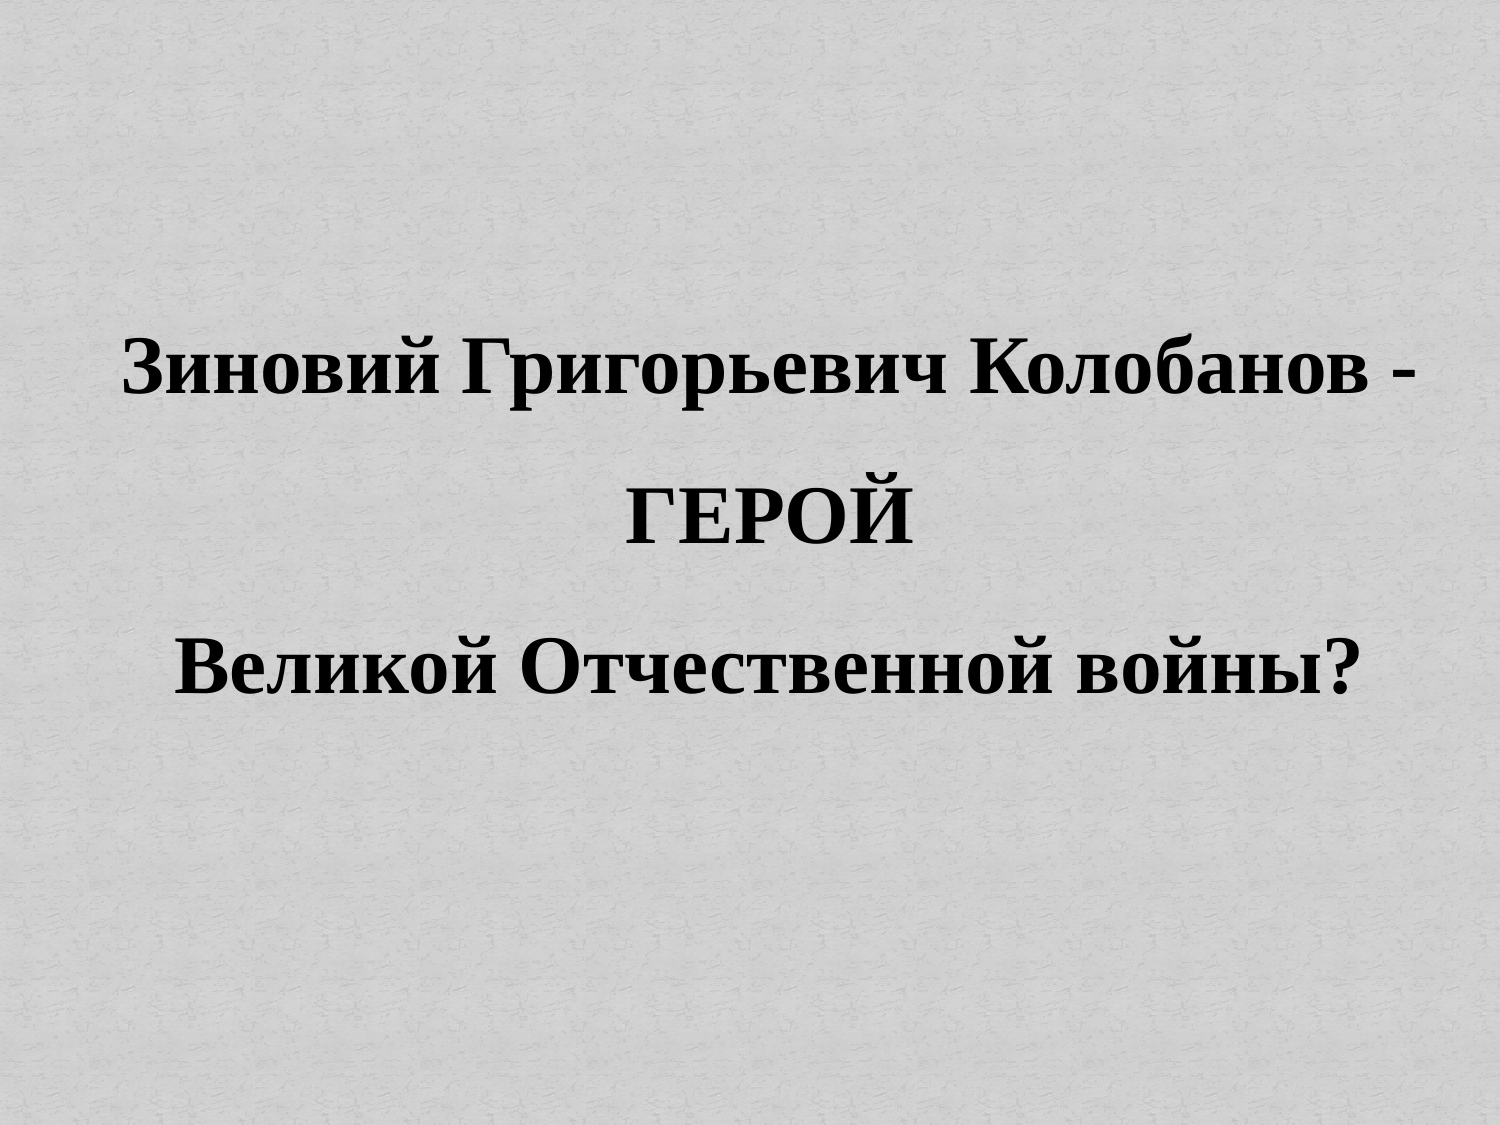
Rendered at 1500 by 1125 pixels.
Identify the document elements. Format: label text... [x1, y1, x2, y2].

text_box Зиновий Григорьевич Колобанов - ГЕРОЙ Великой Отчественной войны? [102, 302, 1438, 718]
